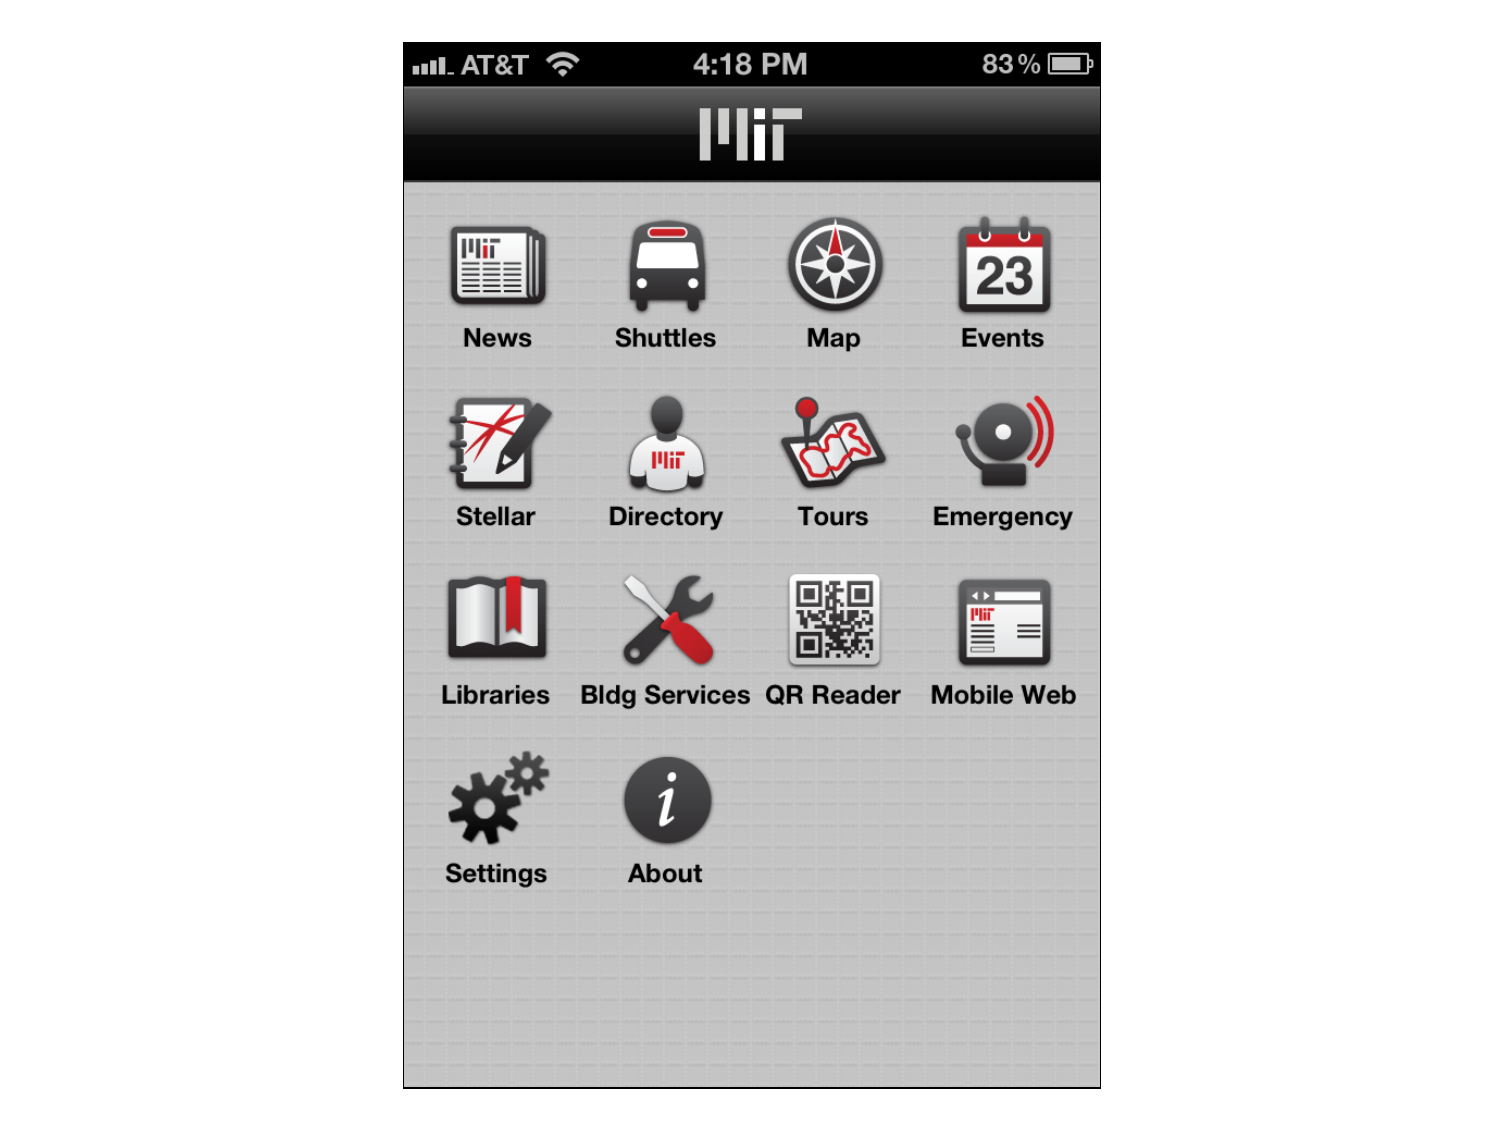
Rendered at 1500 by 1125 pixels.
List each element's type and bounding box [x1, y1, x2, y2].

picture [403, 43, 1101, 1088]
